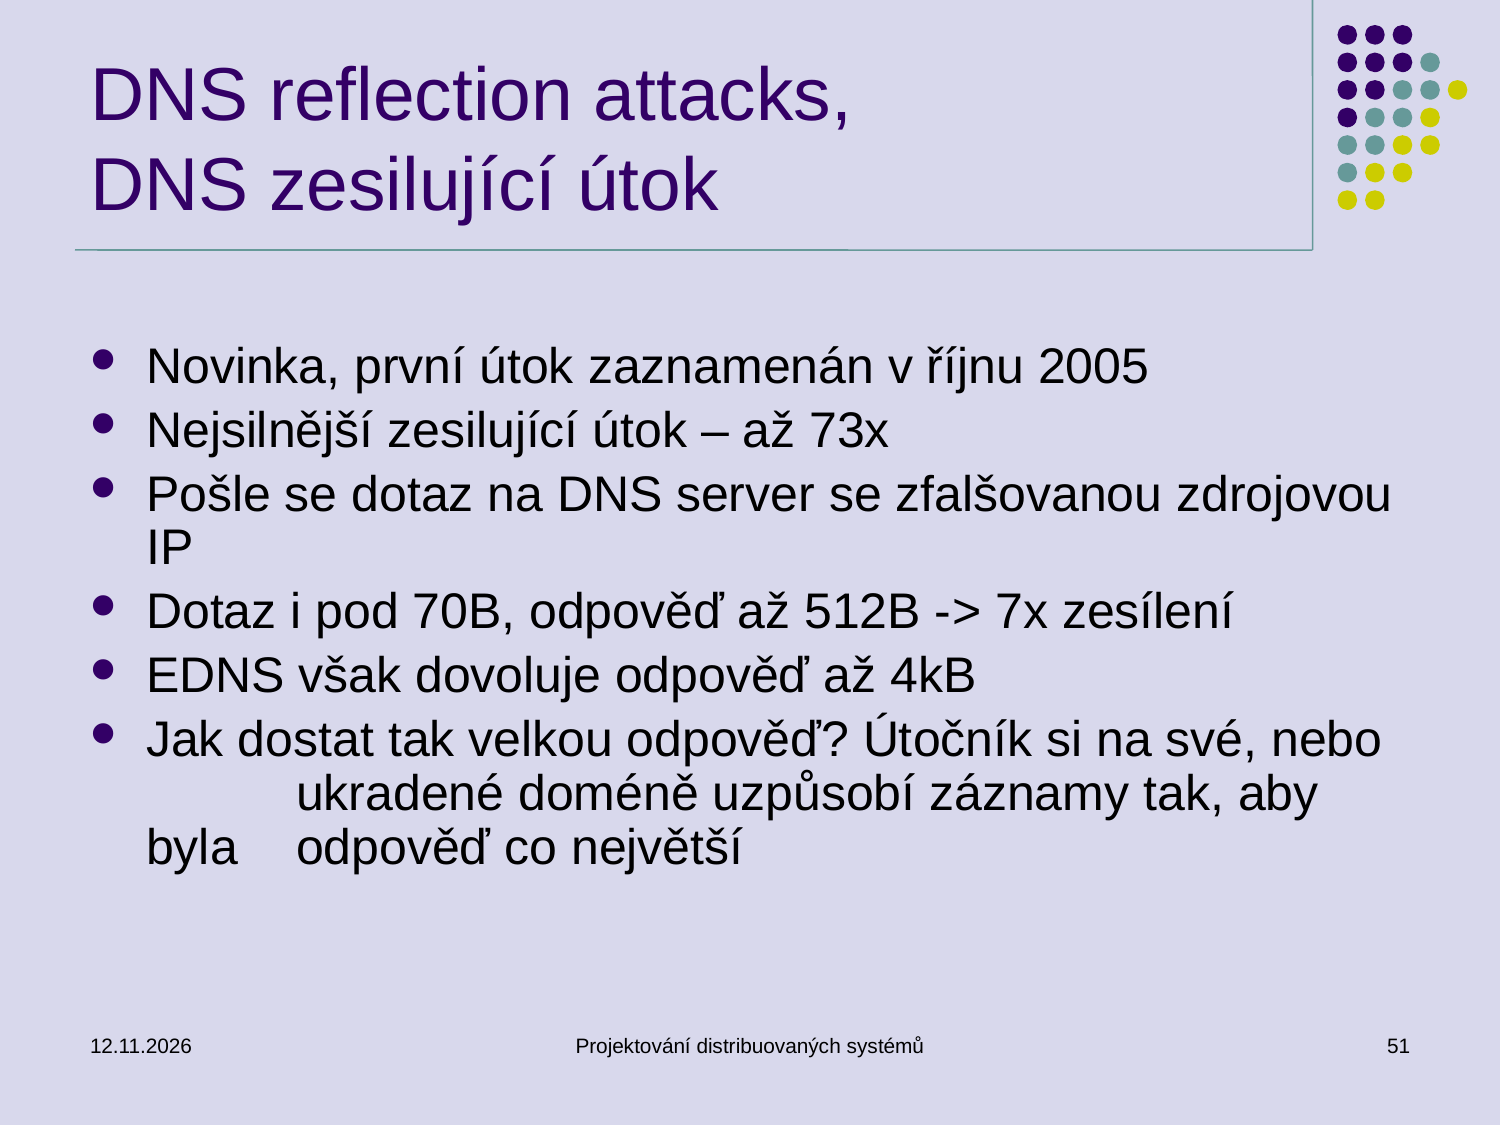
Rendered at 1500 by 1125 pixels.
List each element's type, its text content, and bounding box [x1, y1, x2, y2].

slide_number 51 [1074, 1025, 1425, 1100]
list Novinka, první útok zaznamenán v říjnu 2005 Nejsilnější zesilující útok – až 73x Pošle se dotaz na DNS server se zfalšovanou zdrojovou IP Dotaz i pod 70B, odpověď až 512B -> 7x zesílení EDNS však dovoluje odpověď až 4kB Jak dostat tak velkou odpověď? Útočník si na své, nebo ukradené doméně uzpůsobí záznamy tak, aby byla odpověď co největší [75, 262, 1425, 919]
footer Projektování distribuovaných systémů [512, 1025, 988, 1100]
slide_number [75, 1025, 425, 1100]
title DNS reflection attacks, DNS zesilující útok [75, 20, 1313, 233]
